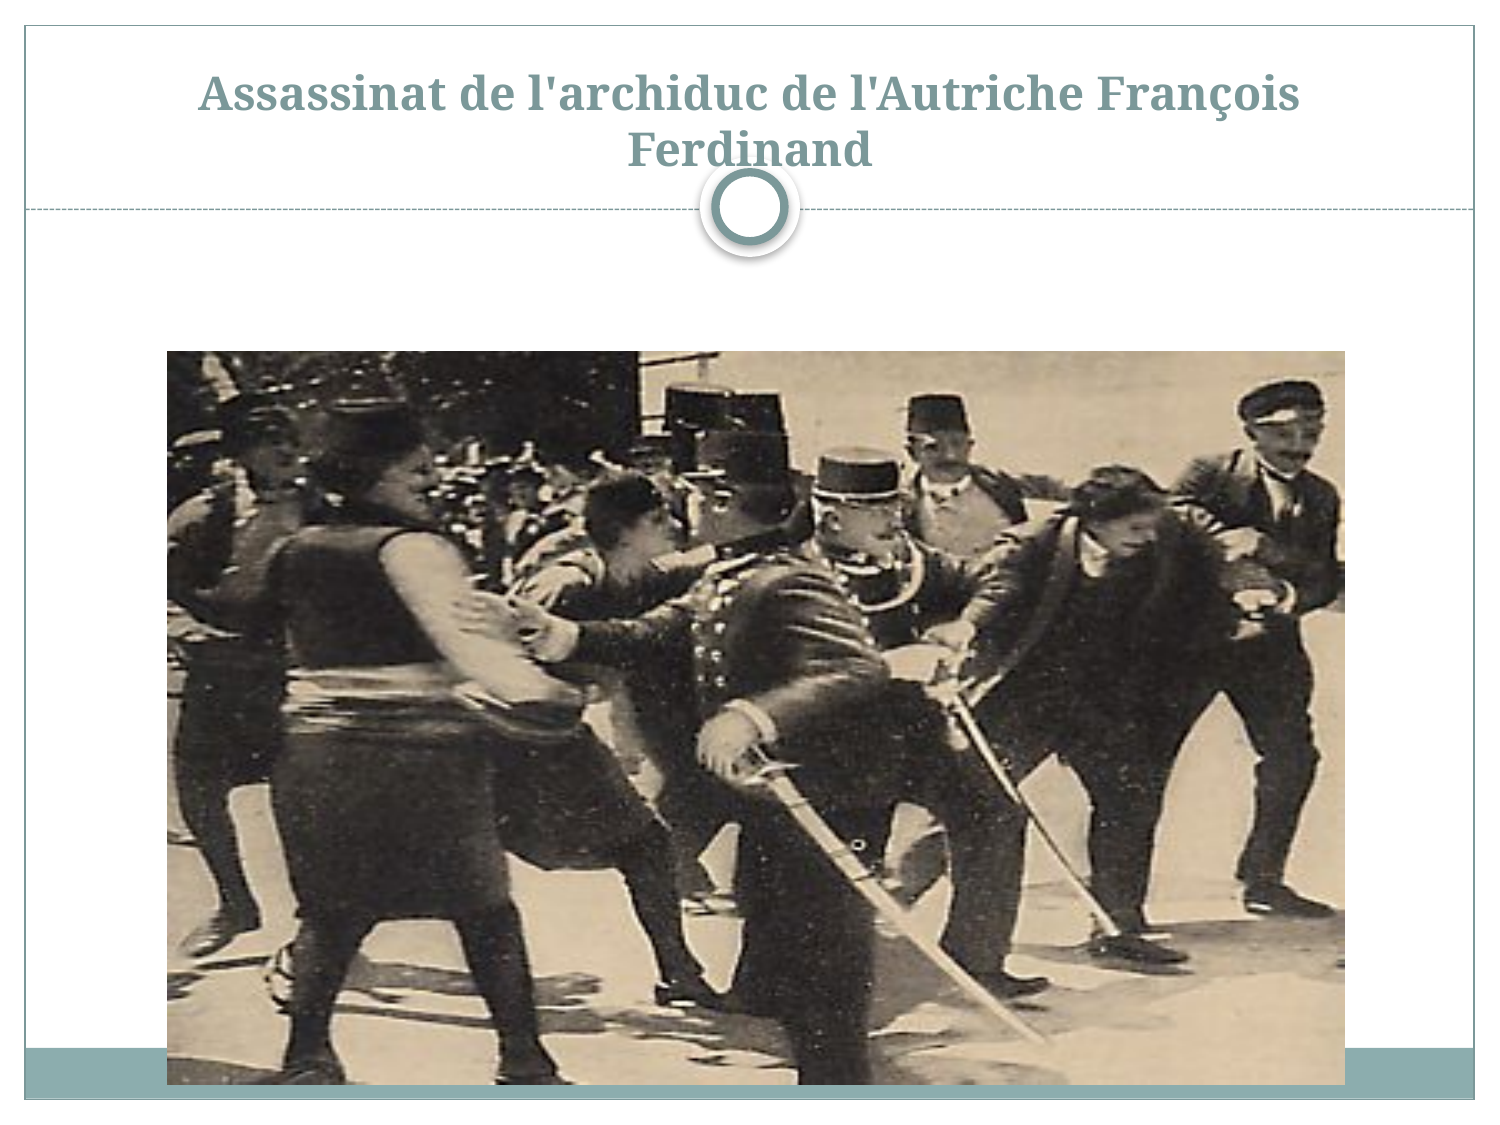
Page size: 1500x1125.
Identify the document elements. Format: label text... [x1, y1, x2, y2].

picture [167, 351, 1346, 1086]
title Assassinat de l'archiduc de l'Autriche François Ferdinand [125, 62, 1376, 176]
